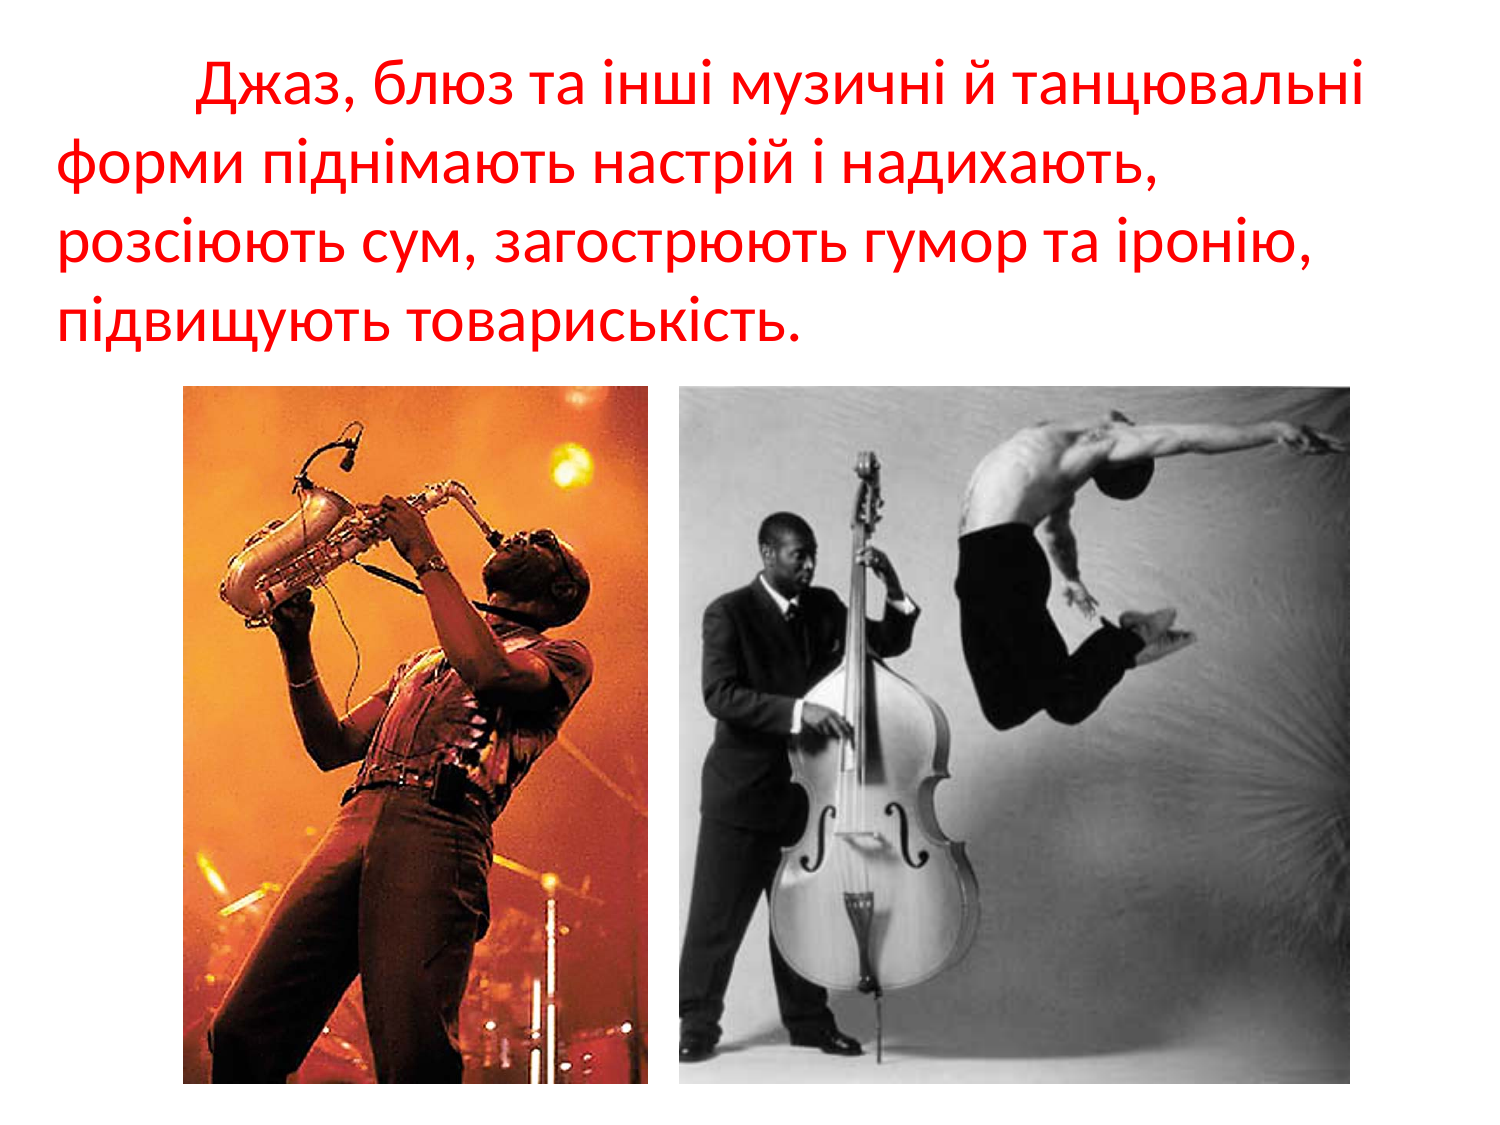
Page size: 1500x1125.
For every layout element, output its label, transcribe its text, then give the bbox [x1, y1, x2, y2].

title Джаз, блюз та інші музичні й танцювальні форми піднімають настрій і надихають, розсіюють сум, загострюють гумор та іронію, підвищують товариськість. [41, 31, 1447, 362]
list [678, 386, 1350, 1084]
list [182, 386, 648, 1084]
